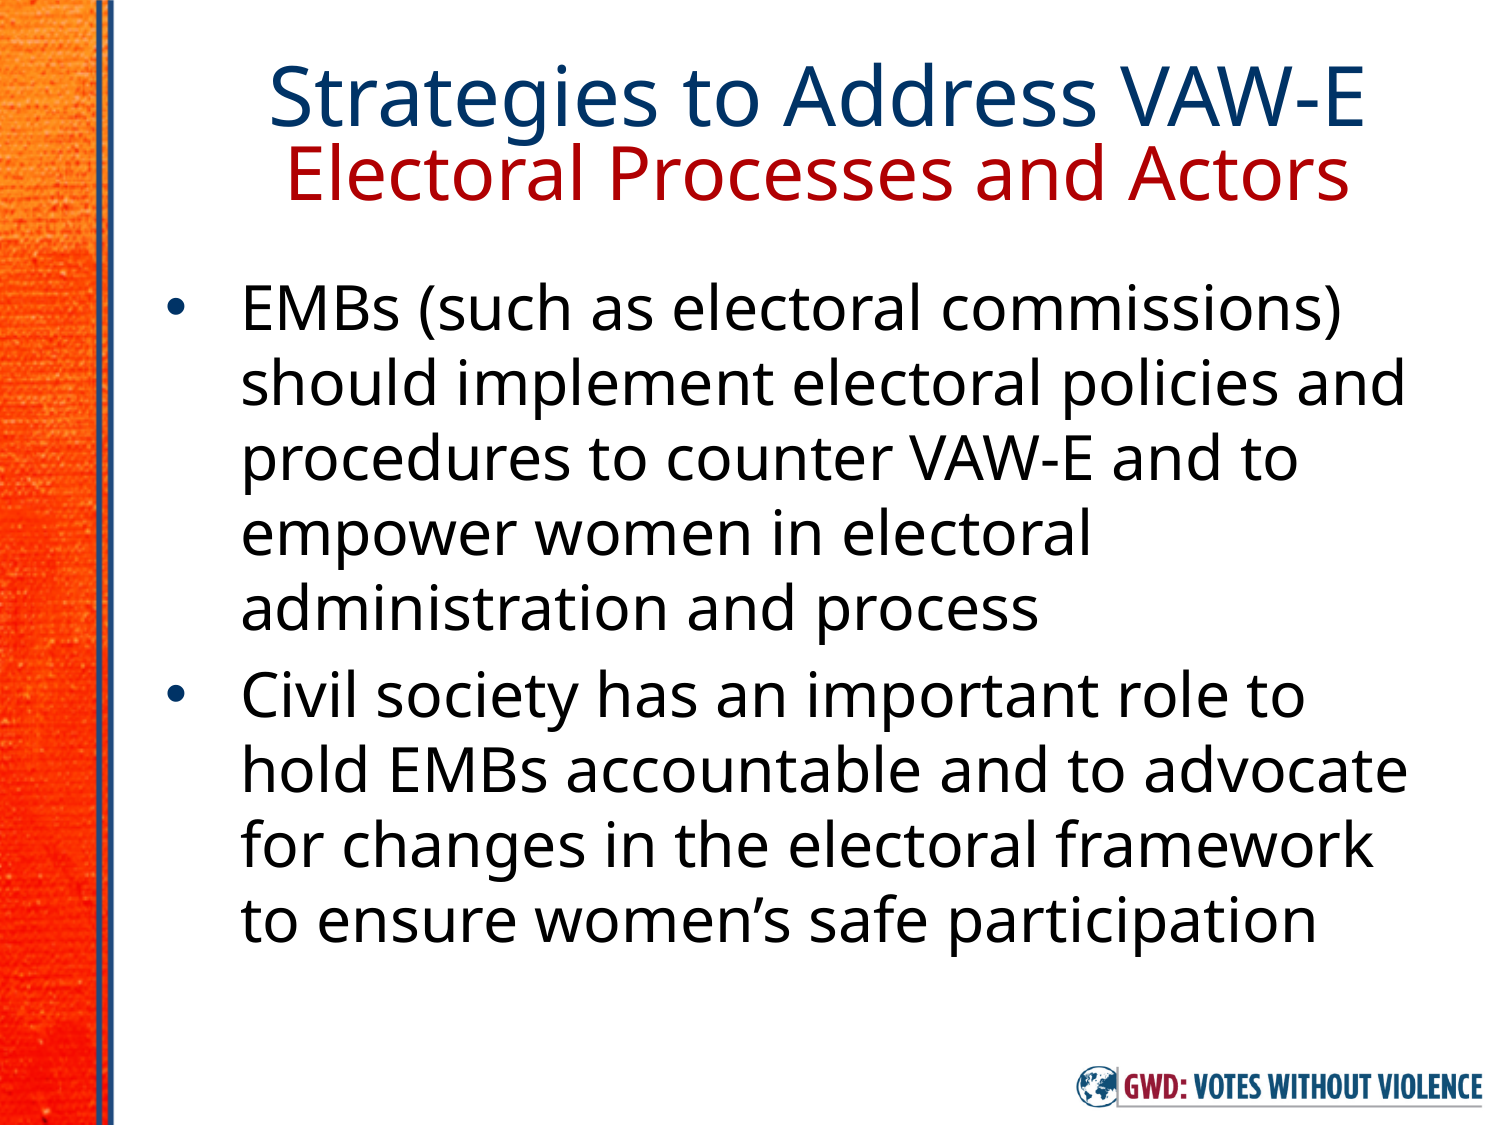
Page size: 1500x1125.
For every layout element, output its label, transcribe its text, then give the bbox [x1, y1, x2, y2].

text_box EMBs (such as electoral commissions) should implement electoral policies and procedures to counter VAW-E and to empower women in electoral administration and process Civil society has an important role to hold EMBs accountable and to advocate for changes in the electoral framework to ensure women’s safe participation [150, 260, 1463, 1086]
text_box Strategies to Address VAW-E Electoral Processes and Actors [137, 45, 1500, 233]
picture [0, 0, 1500, 1125]
